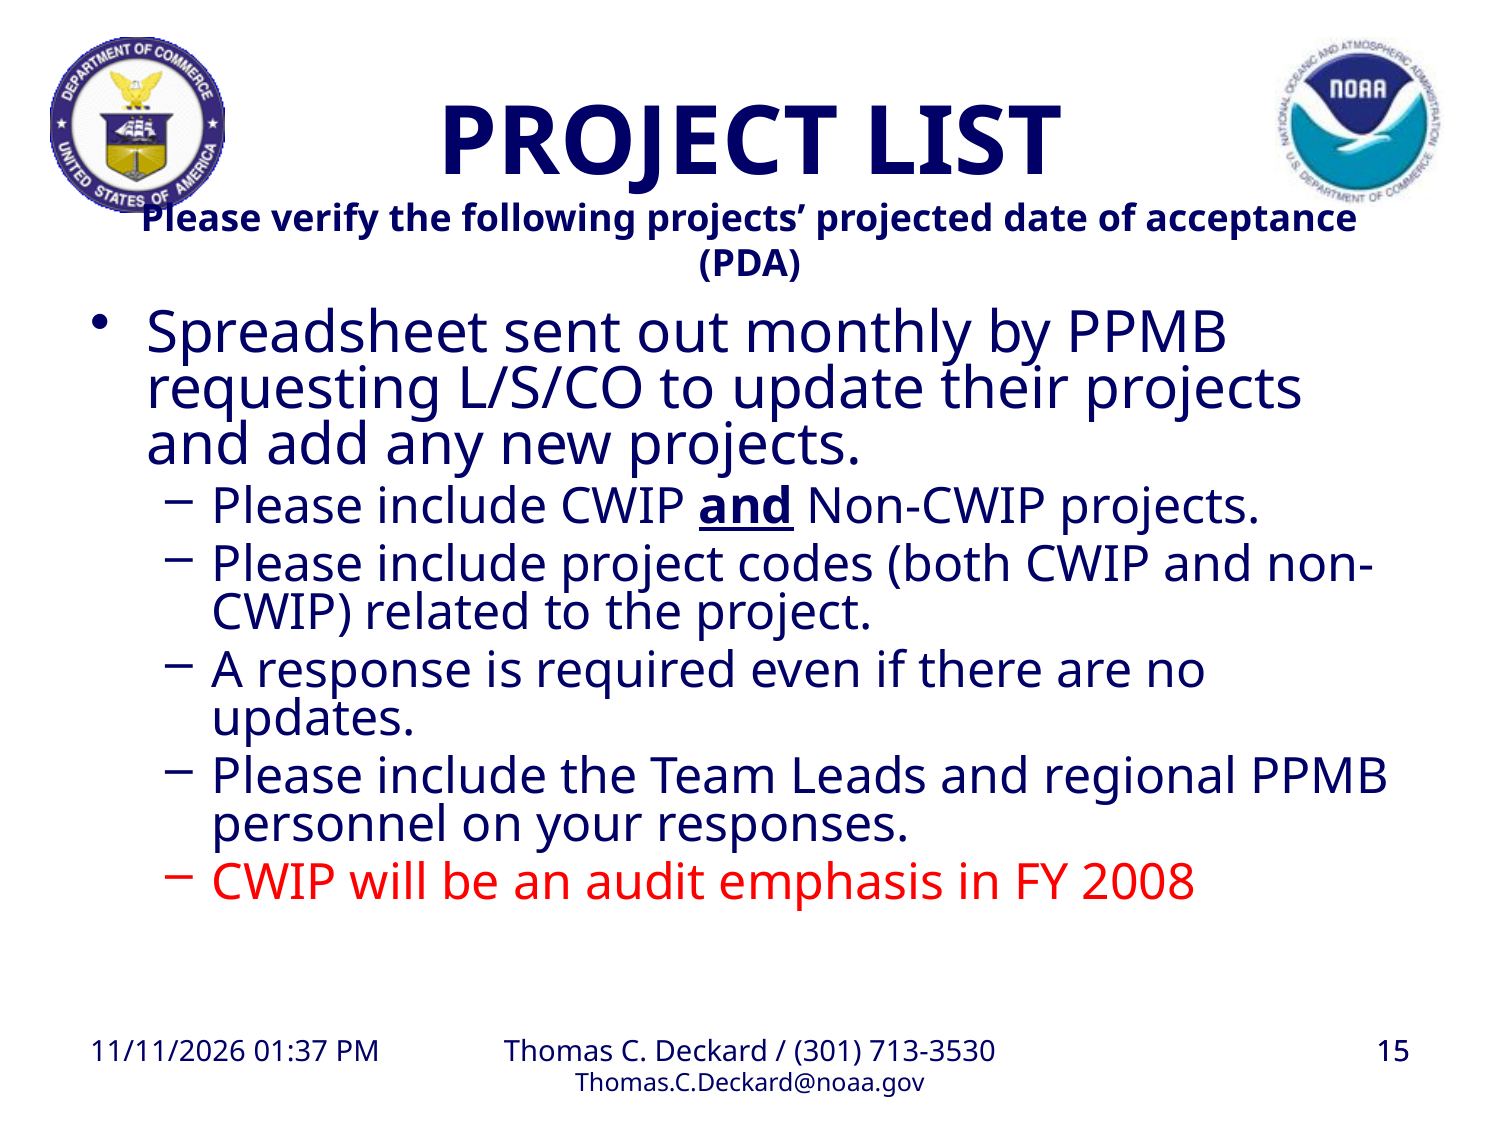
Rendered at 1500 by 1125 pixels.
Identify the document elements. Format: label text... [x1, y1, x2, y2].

list Spreadsheet sent out monthly by PPMB requesting L/S/CO to update their projects and add any new projects. Please include CWIP and Non-CWIP projects. Please include project codes (both CWIP and non-CWIP) related to the project. A response is required even if there are no updates. Please include the Team Leads and regional PPMB personnel on your responses. CWIP will be an audit emphasis in FY 2008 [74, 299, 1426, 1043]
text_box Thomas C. Deckard / (301) 713-3530 Thomas.C.Deckard@noaa.gov [425, 1043, 1074, 1103]
slide_number 15 [1074, 1024, 1426, 1103]
title PROJECT LIST Please verify the following projects’ projected date of acceptance (PDA) [74, 87, 1426, 276]
text_box [75, 1043, 425, 1103]
picture [1275, 37, 1444, 207]
picture [50, 37, 225, 213]
